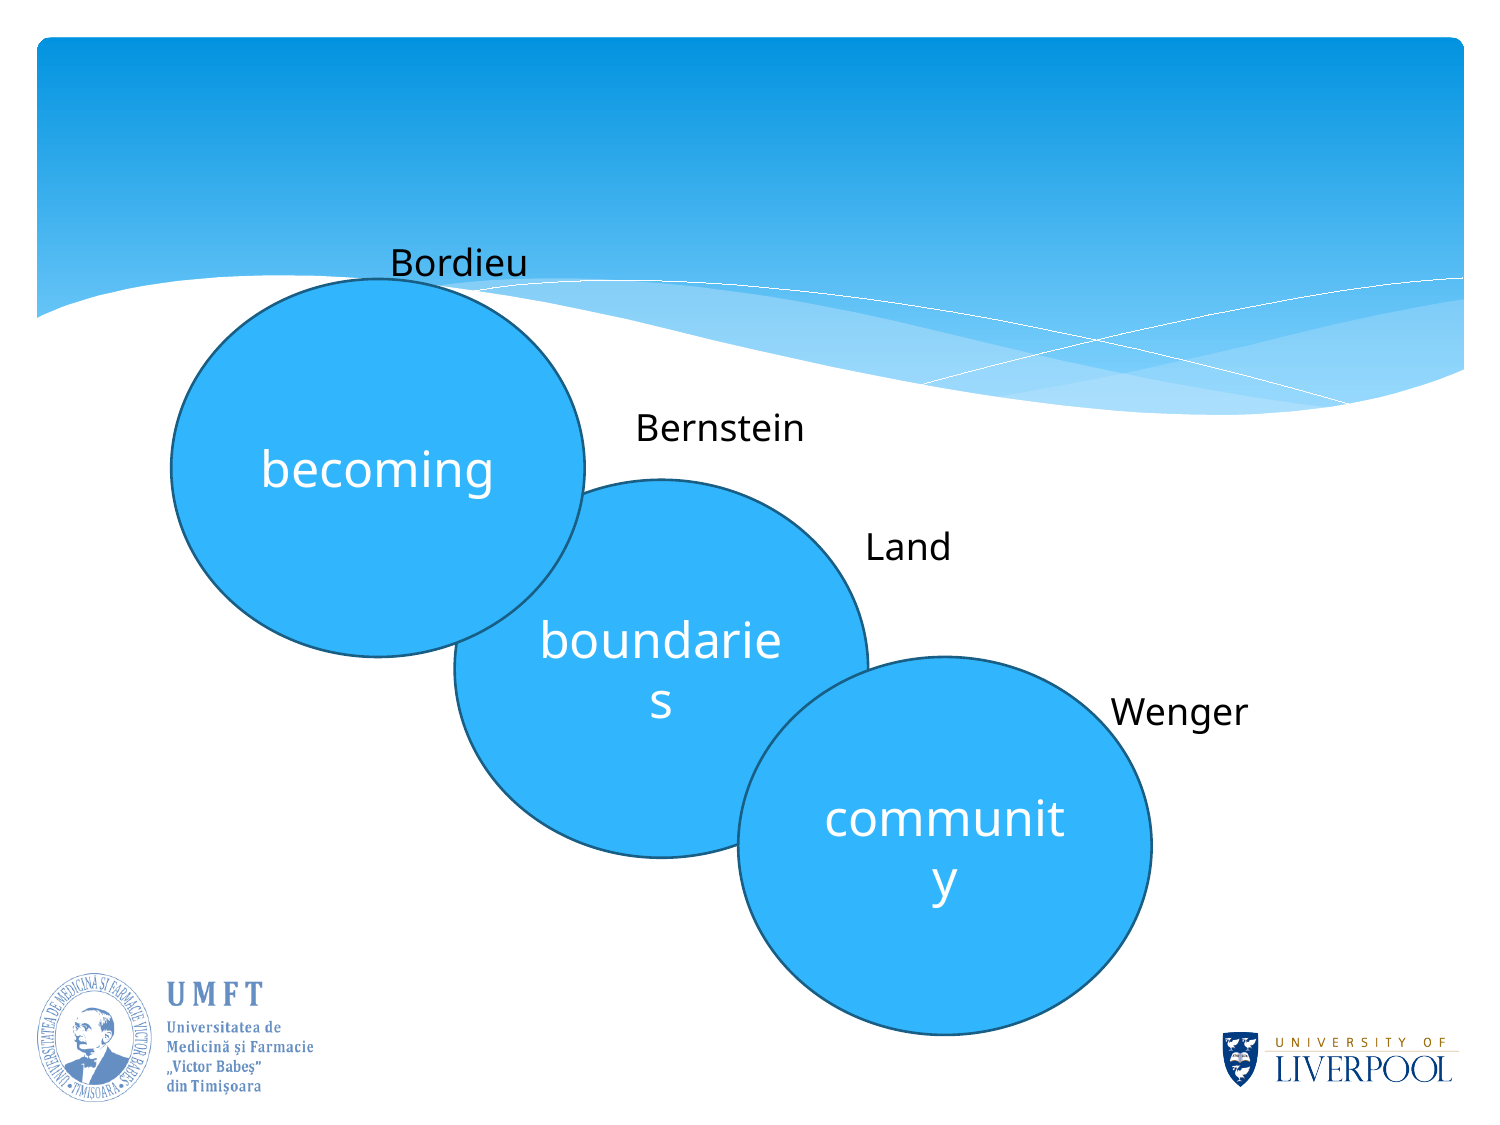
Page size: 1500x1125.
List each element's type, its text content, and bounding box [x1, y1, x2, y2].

text_box Bernstein [620, 397, 821, 457]
text_box becoming [169, 277, 586, 659]
text_box Land [850, 515, 967, 575]
text_box Wenger [1095, 680, 1264, 741]
text_box Bordieu [374, 231, 544, 292]
picture [37, 972, 314, 1103]
text_box community [736, 655, 1153, 1037]
text_box boundaries [453, 478, 870, 860]
picture [1186, 988, 1495, 1125]
